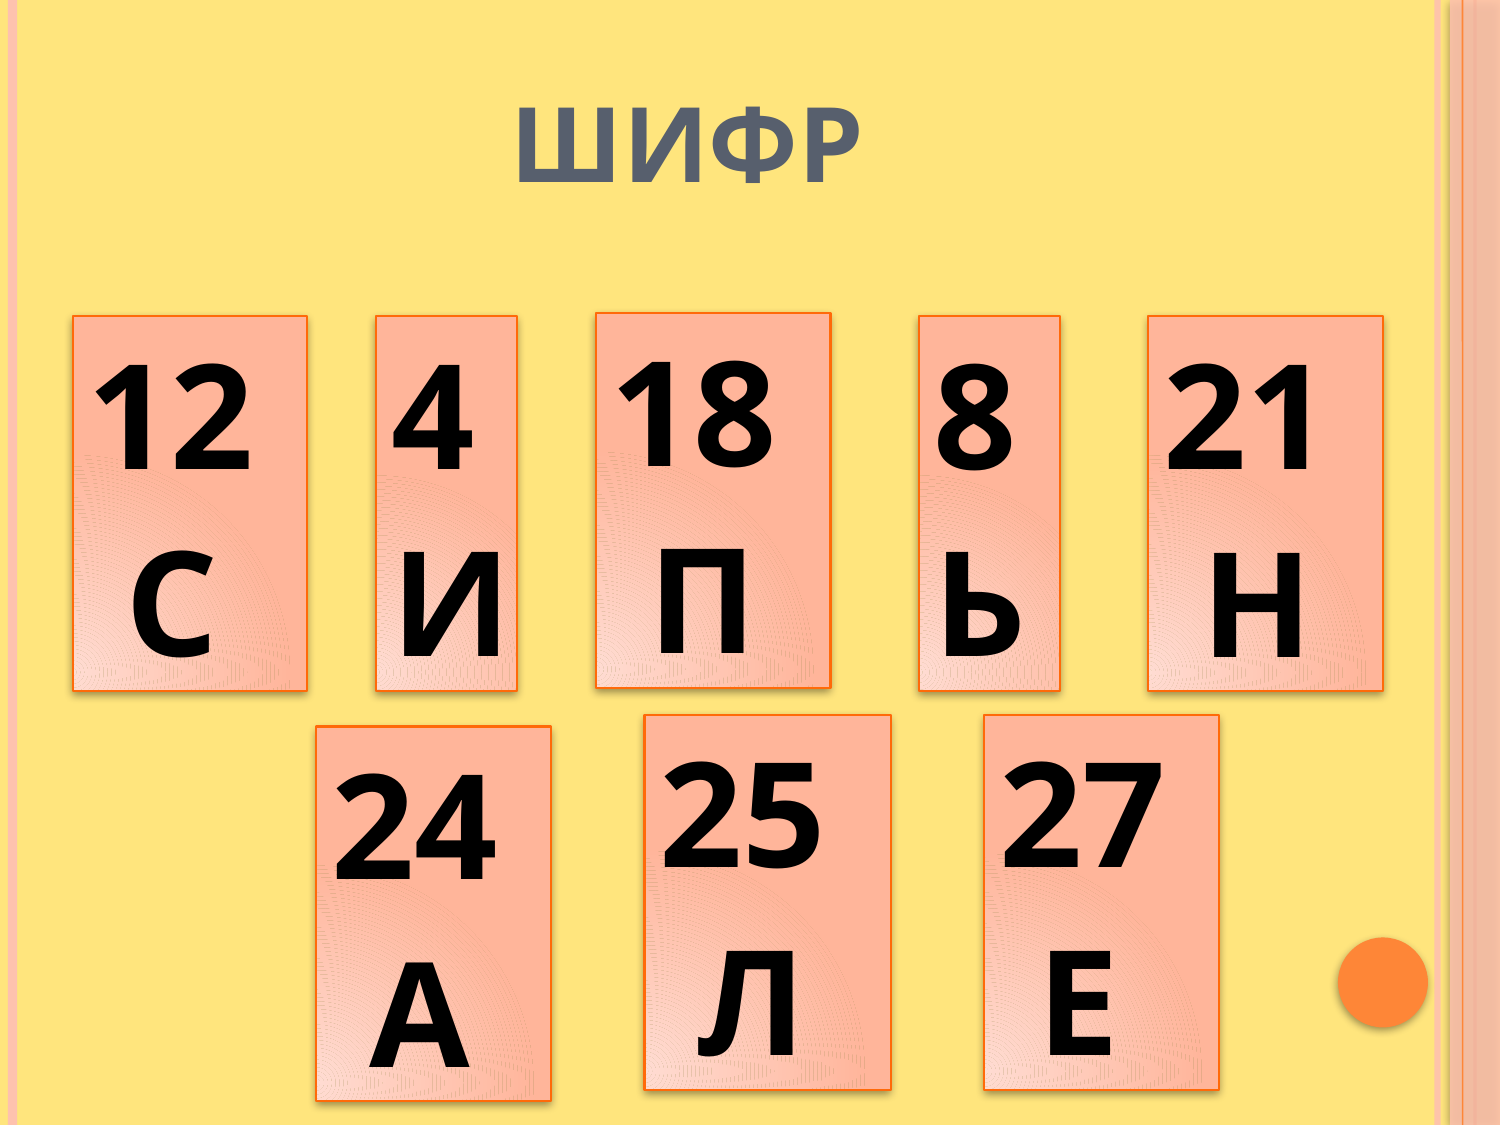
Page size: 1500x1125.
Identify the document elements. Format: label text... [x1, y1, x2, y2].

text_box 24 А [315, 725, 552, 1102]
text_box 27 Е [983, 714, 1220, 1091]
text_box 12 С [72, 315, 308, 692]
text_box 4 И [375, 315, 518, 692]
text_box 21 Н [1147, 315, 1384, 692]
text_box 18 П [595, 312, 832, 689]
title ШИФР [75, 45, 1300, 211]
text_box 25 Л [643, 714, 892, 1091]
text_box 8 Ь [918, 315, 1061, 692]
